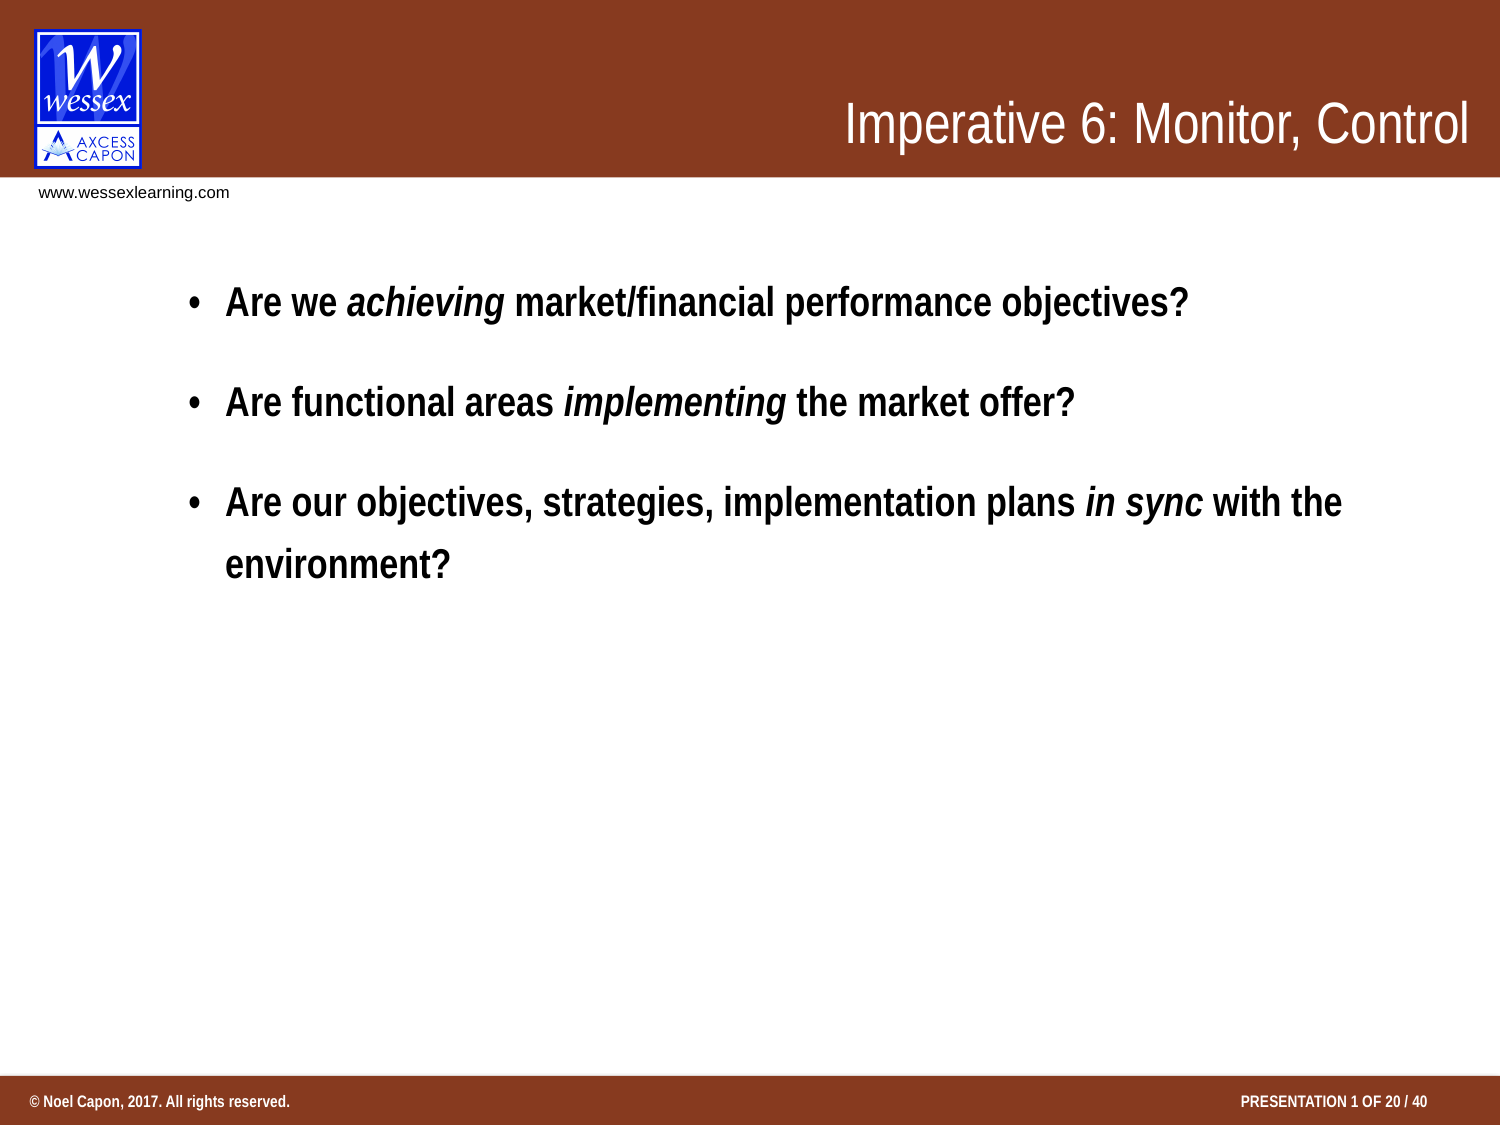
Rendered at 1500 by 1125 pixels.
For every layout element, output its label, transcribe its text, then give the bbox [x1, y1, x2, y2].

text_box Imperative 6: Monitor, Control [0, 0, 1500, 178]
text_box • Are we achieving market/financial performance objectives? • Are functional areas implementing the market offer? • Are our objectives, strategies, implementation plans in sync with the environment? [150, 262, 1352, 588]
picture [34, 28, 142, 169]
text_box www.wessexlearning.com [38, 182, 231, 203]
